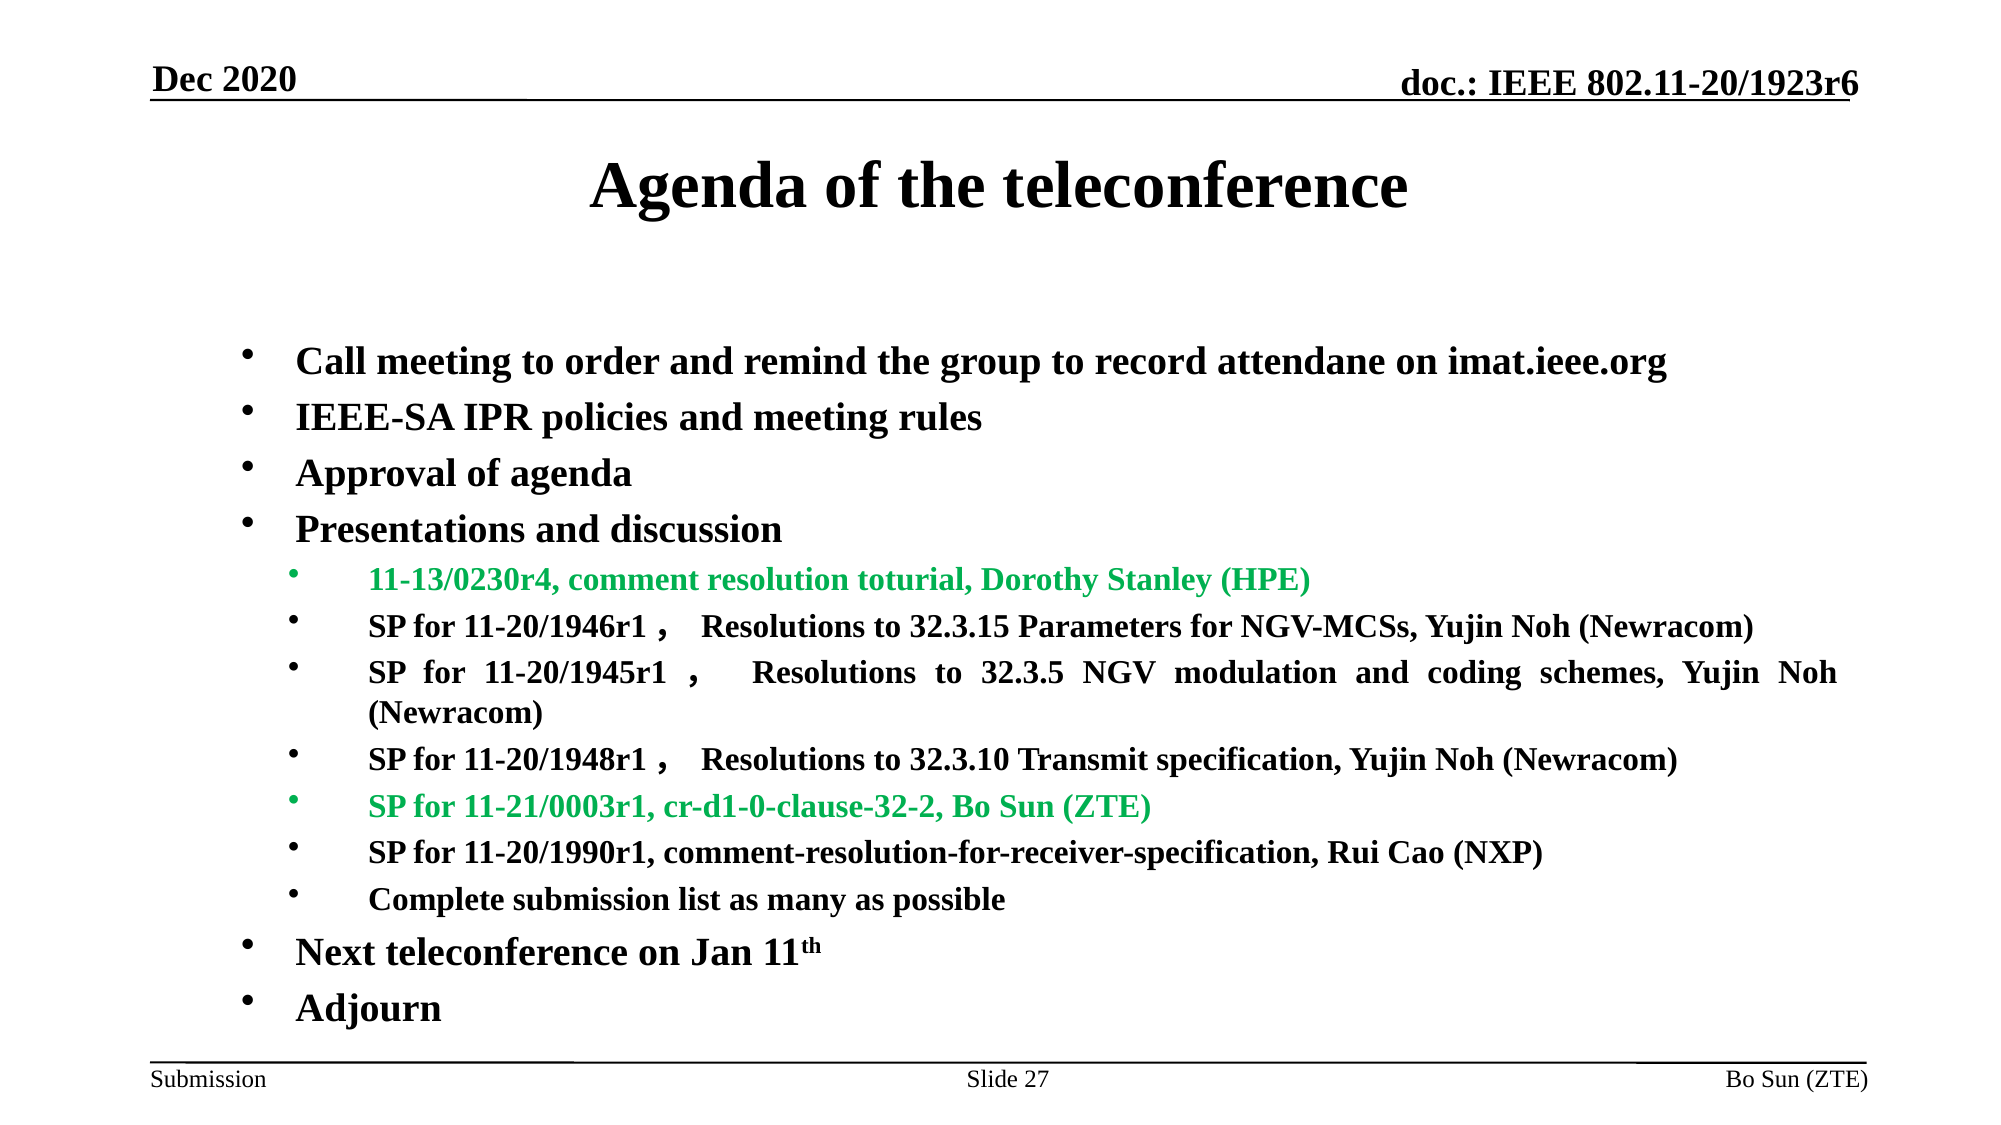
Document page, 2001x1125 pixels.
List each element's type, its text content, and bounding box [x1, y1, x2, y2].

slide_number Slide 27 [949, 1061, 1067, 1123]
footer Bo Sun (ZTE) [1171, 1061, 1869, 1093]
text_box Call meeting to order and remind the group to record attendane on imat.ieee.org IEEE-SA IPR policies and meeting rules Approval of agenda Presentations and discussion 11-13/0230r4, comment resolution toturial, Dorothy Stanley (HPE) SP for 11-20/1946r1， Resolutions to 32.3.15 Parameters for NGV-MCSs, Yujin Noh (Newracom) SP for 11-20/1945r1， Resolutions to 32.3.5 NGV modulation and coding schemes, Yujin Noh (Newracom) SP for 11-20/1948r1， Resolutions to 32.3.10 Transmit specification, Yujin Noh (Newracom) SP for 11-21/0003r1, cr-d1-0-clause-32-2, Bo Sun (ZTE) SP for 11-20/1990r1, comment-resolution-for-receiver-specification, Rui Cao (NXP) Complete submission list as many as possible Next teleconference on Jan 11th Adjourn [225, 327, 1855, 1049]
text_box Agenda of the teleconference [362, 99, 1638, 262]
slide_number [152, 54, 563, 100]
